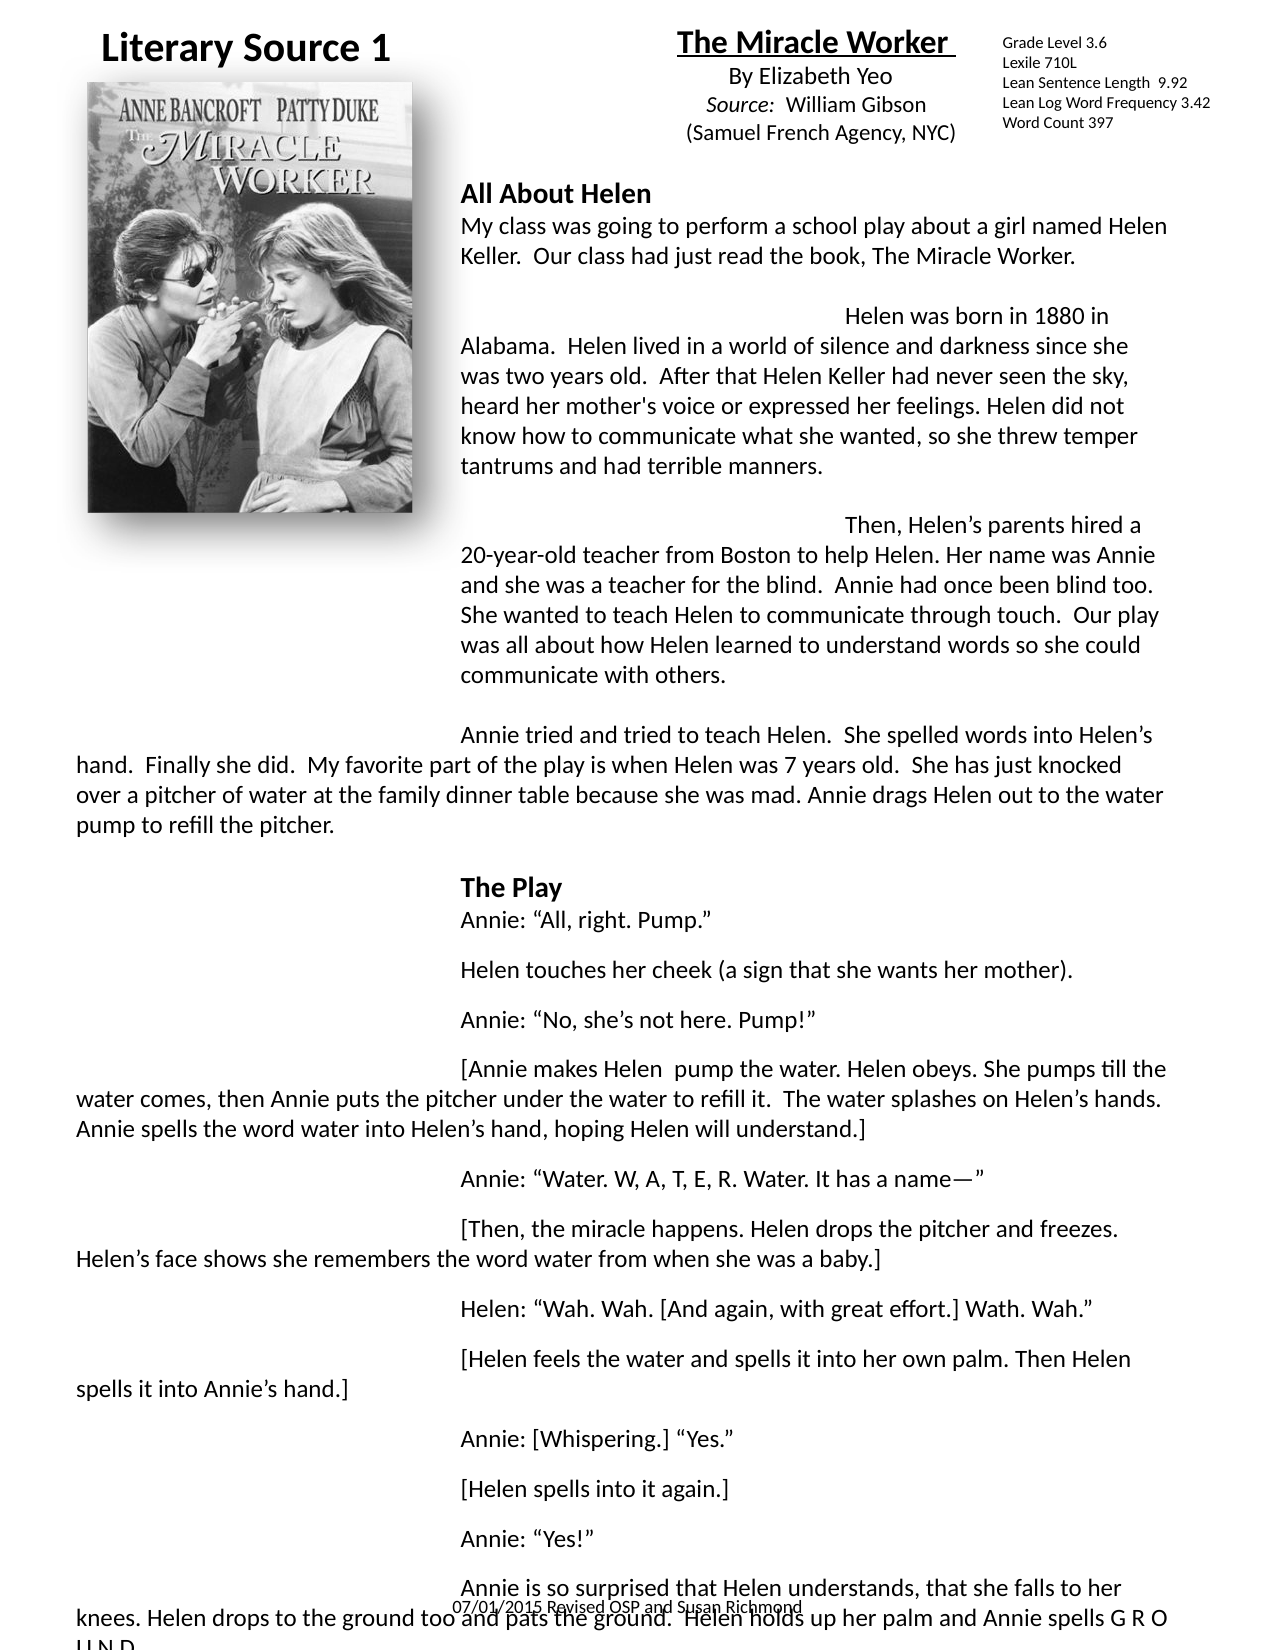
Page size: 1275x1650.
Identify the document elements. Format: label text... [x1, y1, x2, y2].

text_box Grade Level 3.6 Lexile 710L Lean Sentence Length 9.92 Lean Log Word Frequency 3.42 Word Count 397 [987, 24, 1238, 139]
text_box Literary Source 1 [86, 12, 500, 78]
picture [87, 81, 413, 513]
text_box The Miracle Worker By Elizabeth Yeo Source: William Gibson (Samuel French Agency, NYC) All About Helen My class was going to perform a school play about a girl named Helen Keller. Our class had just read the book, The Miracle Worker. Helen was born in 1880 in Alabama. Helen lived in a world of silence and darkness since she was two years old. After that Helen Keller had never seen the sky, heard her mother's voice or expressed her feelings. Helen did not know how to communicate what she wanted, so she threw temper tantrums and had terrible manners. Then, Helen’s parents hired a 20-year-old teacher from Boston to help Helen. Her name was Annie and she was a teacher for the blind. Annie had once been blind too. She wanted to teach Helen to communicate through touch. Our play was all about how Helen learned to understand words so she could communicate with others. Annie tried and tried to teach Helen. She spelled words into Helen’s hand. Finally she did. My favorite part of the play is when Helen was 7 years old. She has just knocked over a pitcher of water at the family dinner table because she was mad. Annie drags Helen out to the water pump to refill the pitcher. The Play Annie: “All, right. Pump.” Helen touches her cheek (a sign that she wants her mother). Annie: “No, she’s not here. Pump!” [Annie makes Helen pump the water. Helen obeys. She pumps till the water comes, then Annie puts the pitcher under the water to refill it. The water splashes on Helen’s hands. Annie spells the word water into Helen’s hand, hoping Helen will understand.] Annie: “Water. W, A, T, E, R. Water. It has a name—” [Then, the miracle happens. Helen drops the pitcher and freezes. Helen’s face shows she remembers the word water from when she was a baby.] Helen: “Wah. Wah. [And again, with great effort.] Wath. Wah.” [Helen feels the water and spells it into her own palm. Then Helen spells it into Annie’s hand.] Annie: [Whispering.] “Yes.” [Helen spells into it again.] Annie: “Yes!” Annie is so surprised that Helen understands, that she falls to her knees. Helen drops to the ground too and pats the ground. Helen holds up her palm and Annie spells G R O U N D. Annie: “Ground.” [Helen spells it back.] Annie: “Yes!” [61, 12, 1188, 1650]
